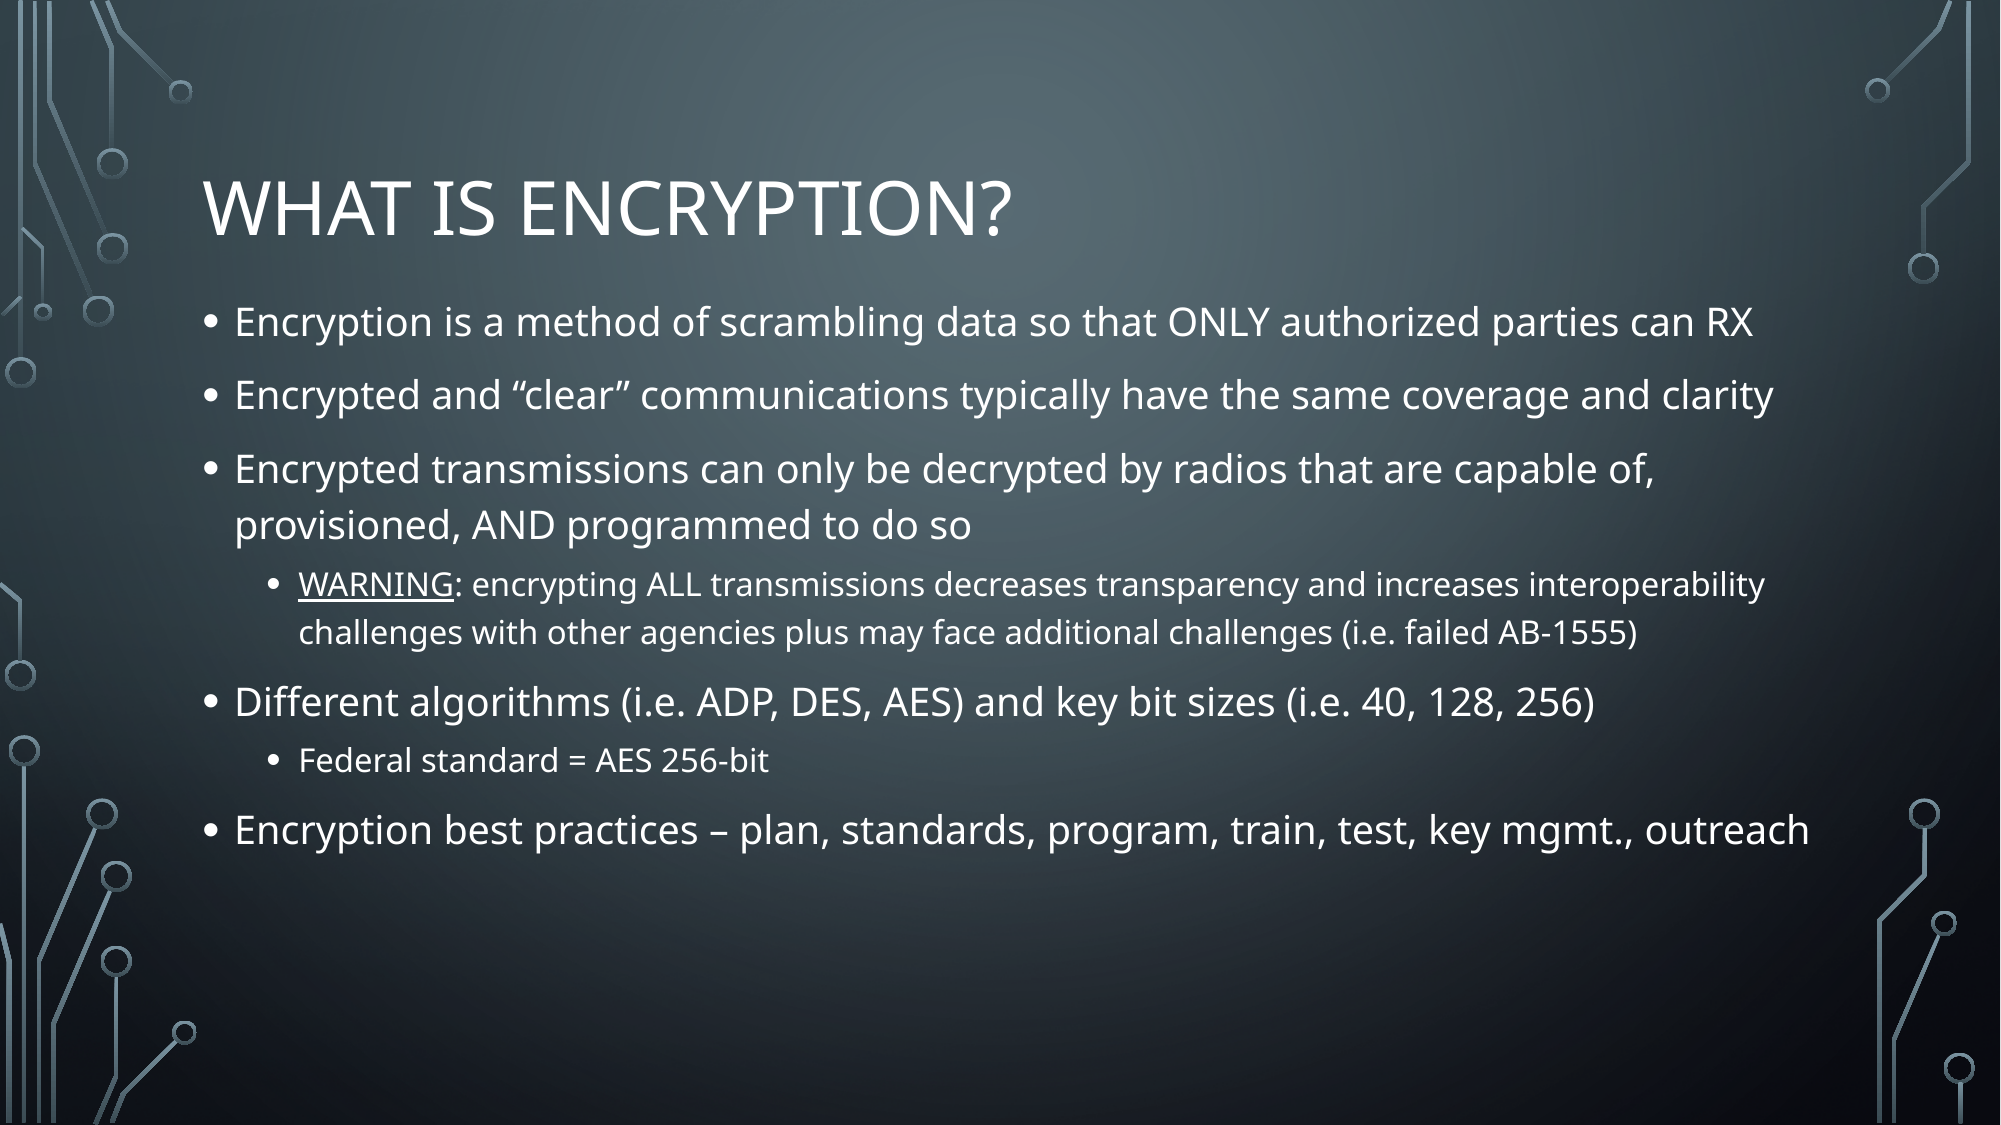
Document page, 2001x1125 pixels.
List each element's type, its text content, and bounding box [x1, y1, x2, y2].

list Encryption is a method of scrambling data so that ONLY authorized parties can RX Encrypted and “clear” communications typically have the same coverage and clarity Encrypted transmissions can only be decrypted by radios that are capable of, provisioned, AND programmed to do so WARNING: encrypting ALL transmissions decreases transparency and increases interoperability challenges with other agencies plus may face additional challenges (i.e. failed AB-1555) Different algorithms (i.e. ADP, DES, AES) and key bit sizes (i.e. 40, 128, 256) Federal standard = AES 256-bit Encryption best practices – plan, standards, program, train, test, key mgmt., outreach [187, 280, 1836, 975]
title What is encryption? [187, 101, 1813, 280]
